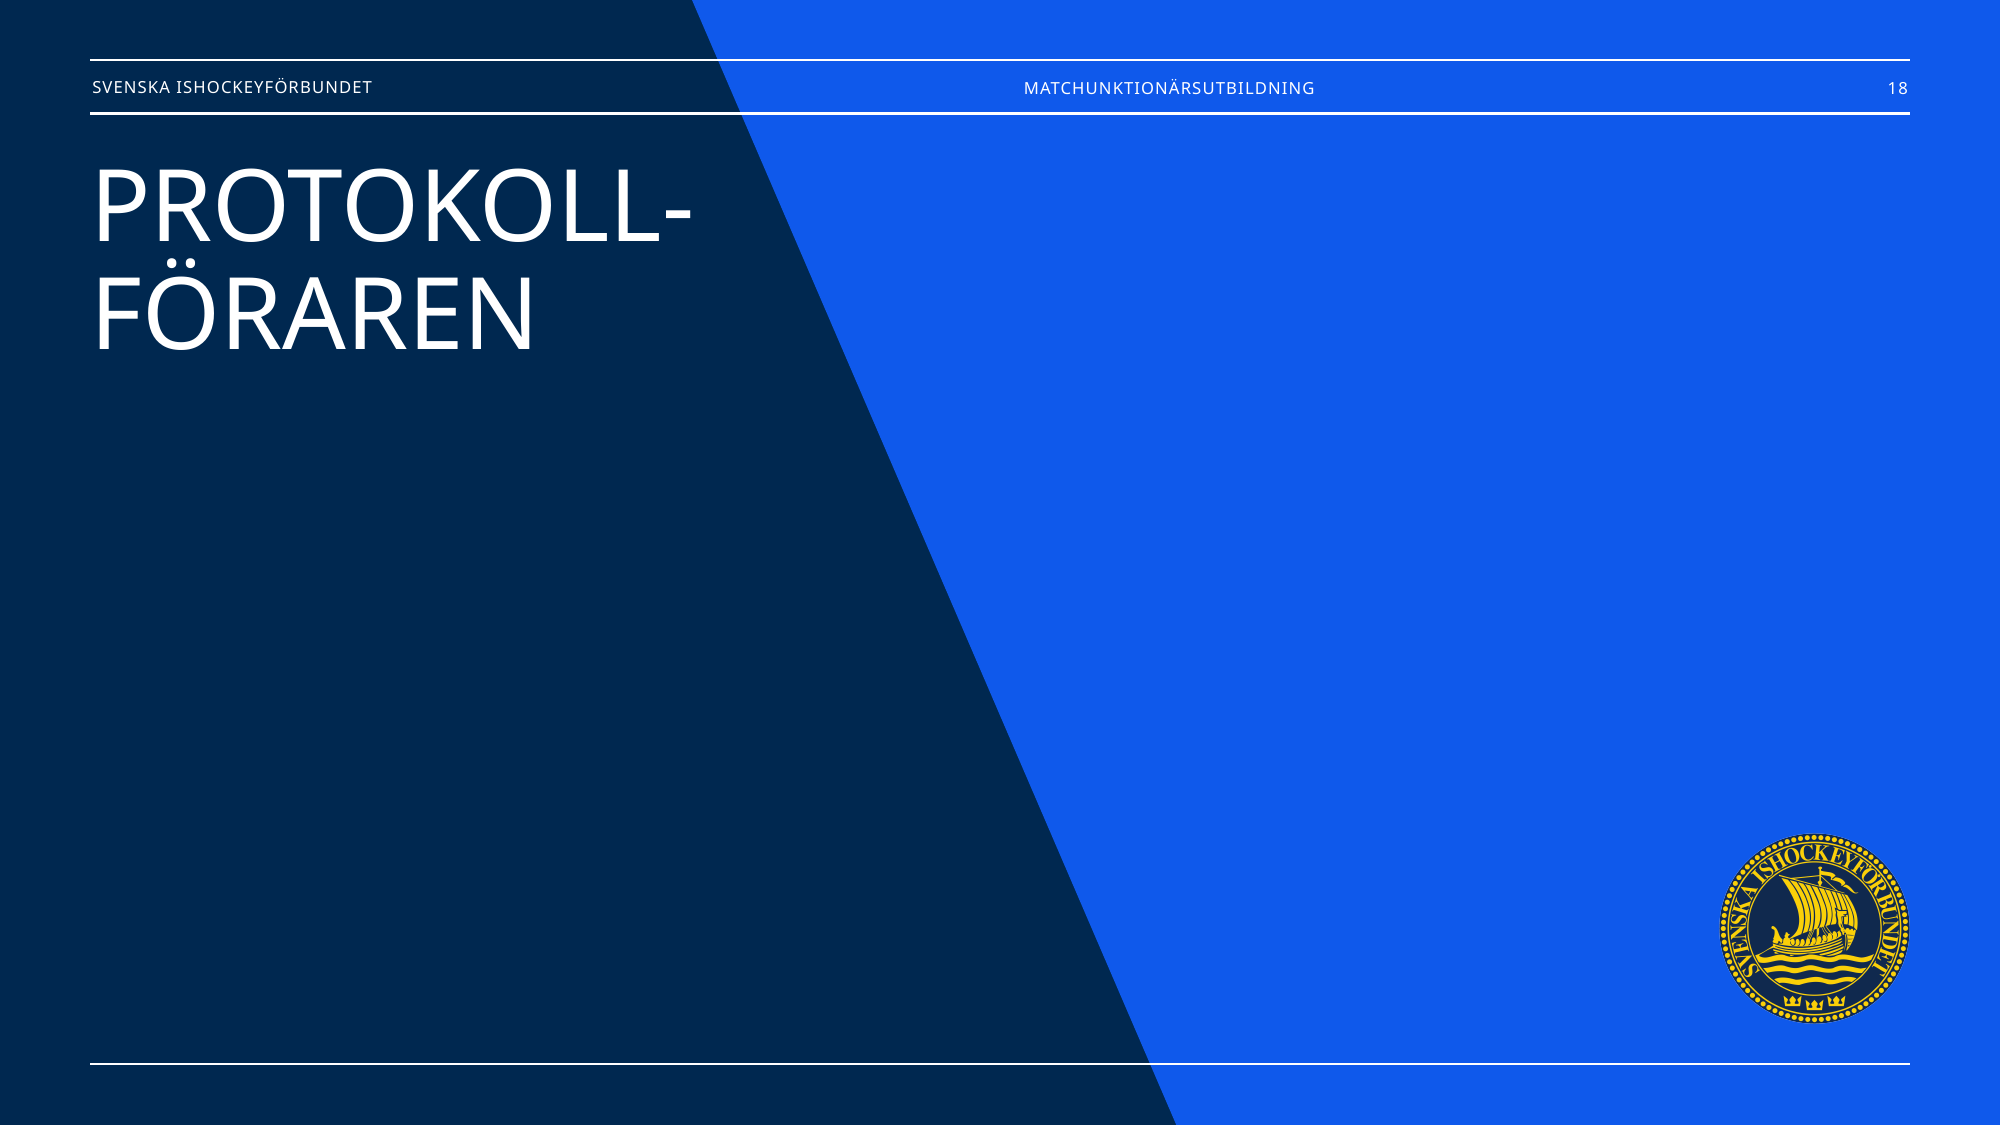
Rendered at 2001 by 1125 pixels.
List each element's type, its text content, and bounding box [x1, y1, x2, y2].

picture [1685, 799, 1944, 1058]
title PROTOKOLL- FÖRAREN [90, 154, 1290, 800]
footer Matchunktionärsutbildning [1023, 60, 1597, 112]
slide_number 18 [1774, 60, 1908, 112]
